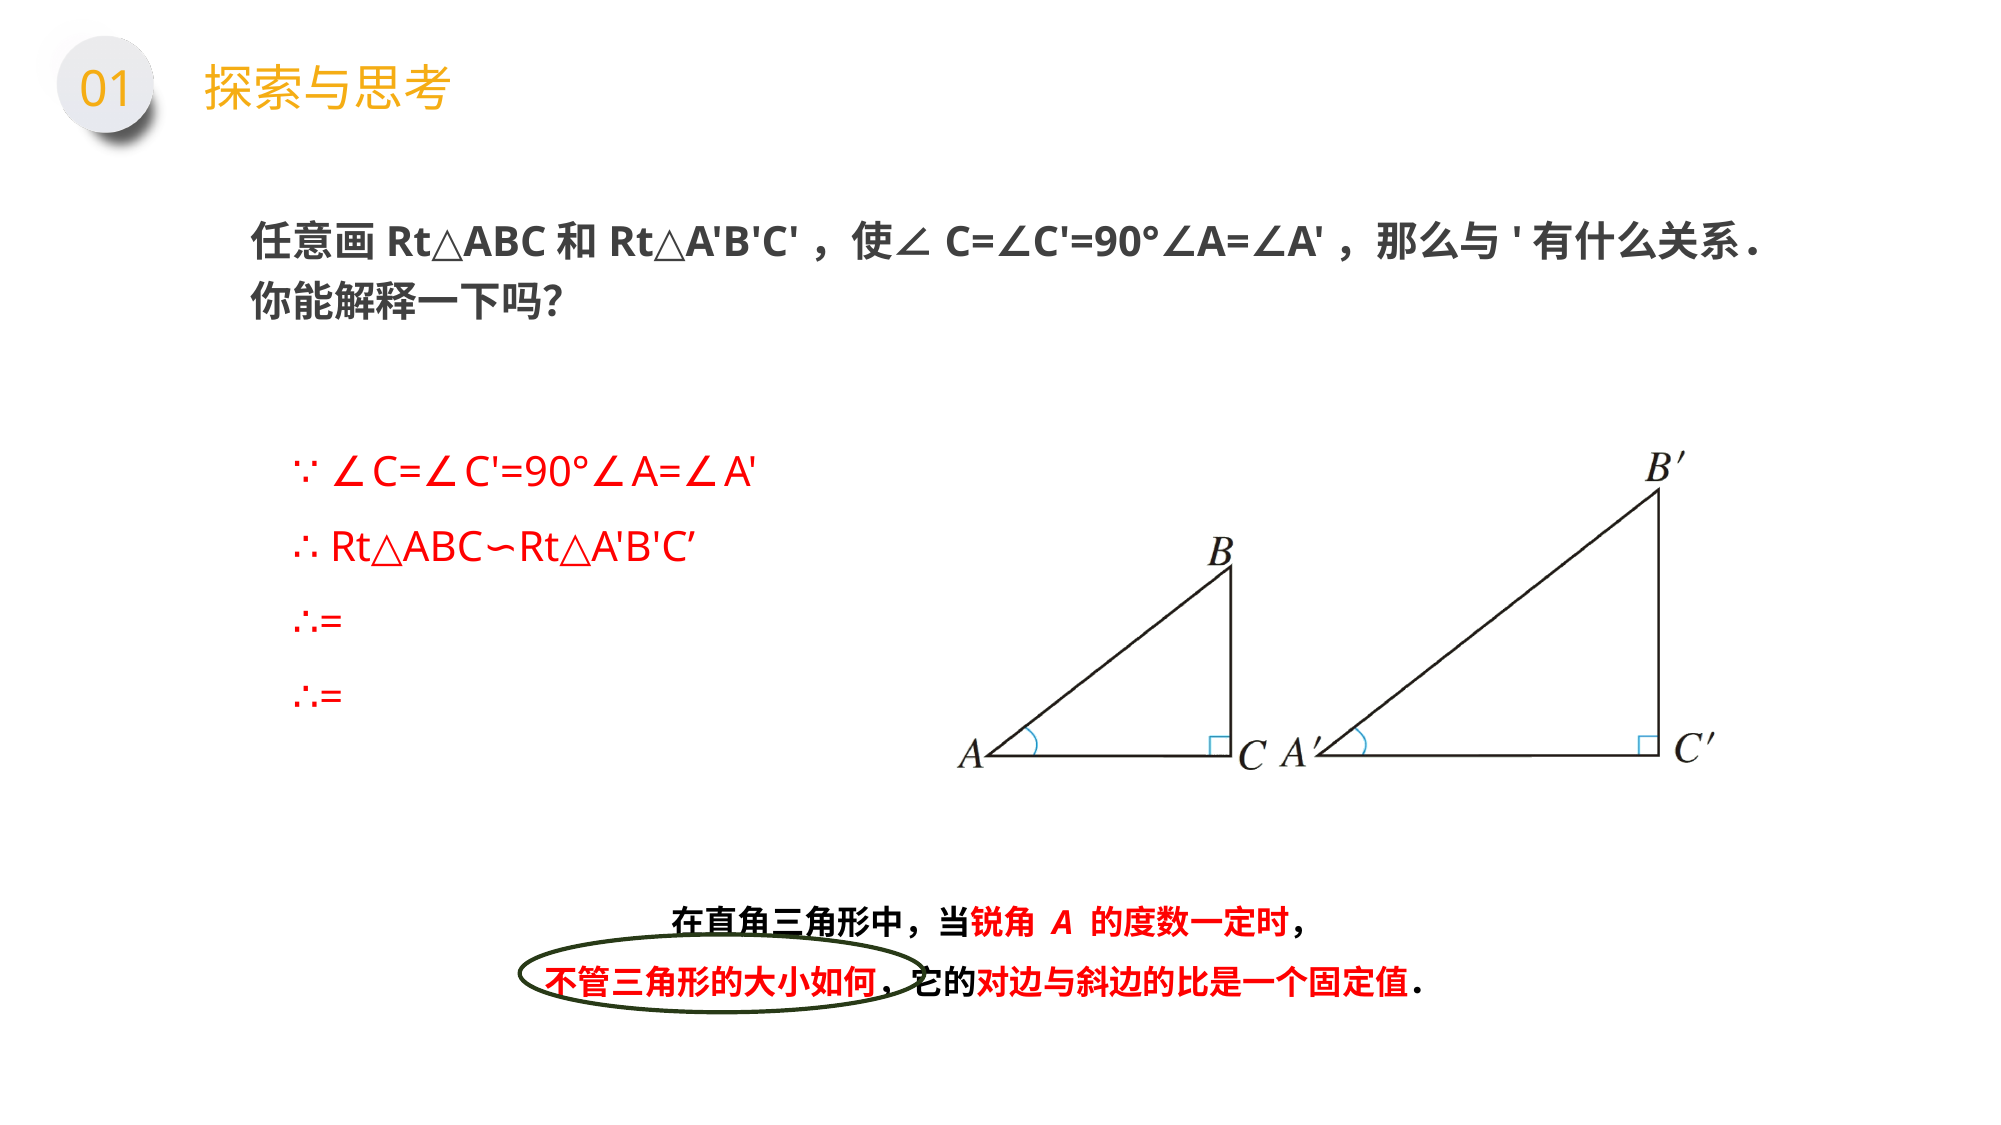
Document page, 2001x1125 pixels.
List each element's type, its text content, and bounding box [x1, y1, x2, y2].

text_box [34, 17, 471, 160]
text_box [519, 934, 925, 1013]
text_box 在直角三角形中，当锐角 A 的度数一定时， 不管三角形的大小如何，它的对边与斜边的比是一个固定值． [519, 873, 1475, 1009]
picture [949, 434, 1731, 773]
